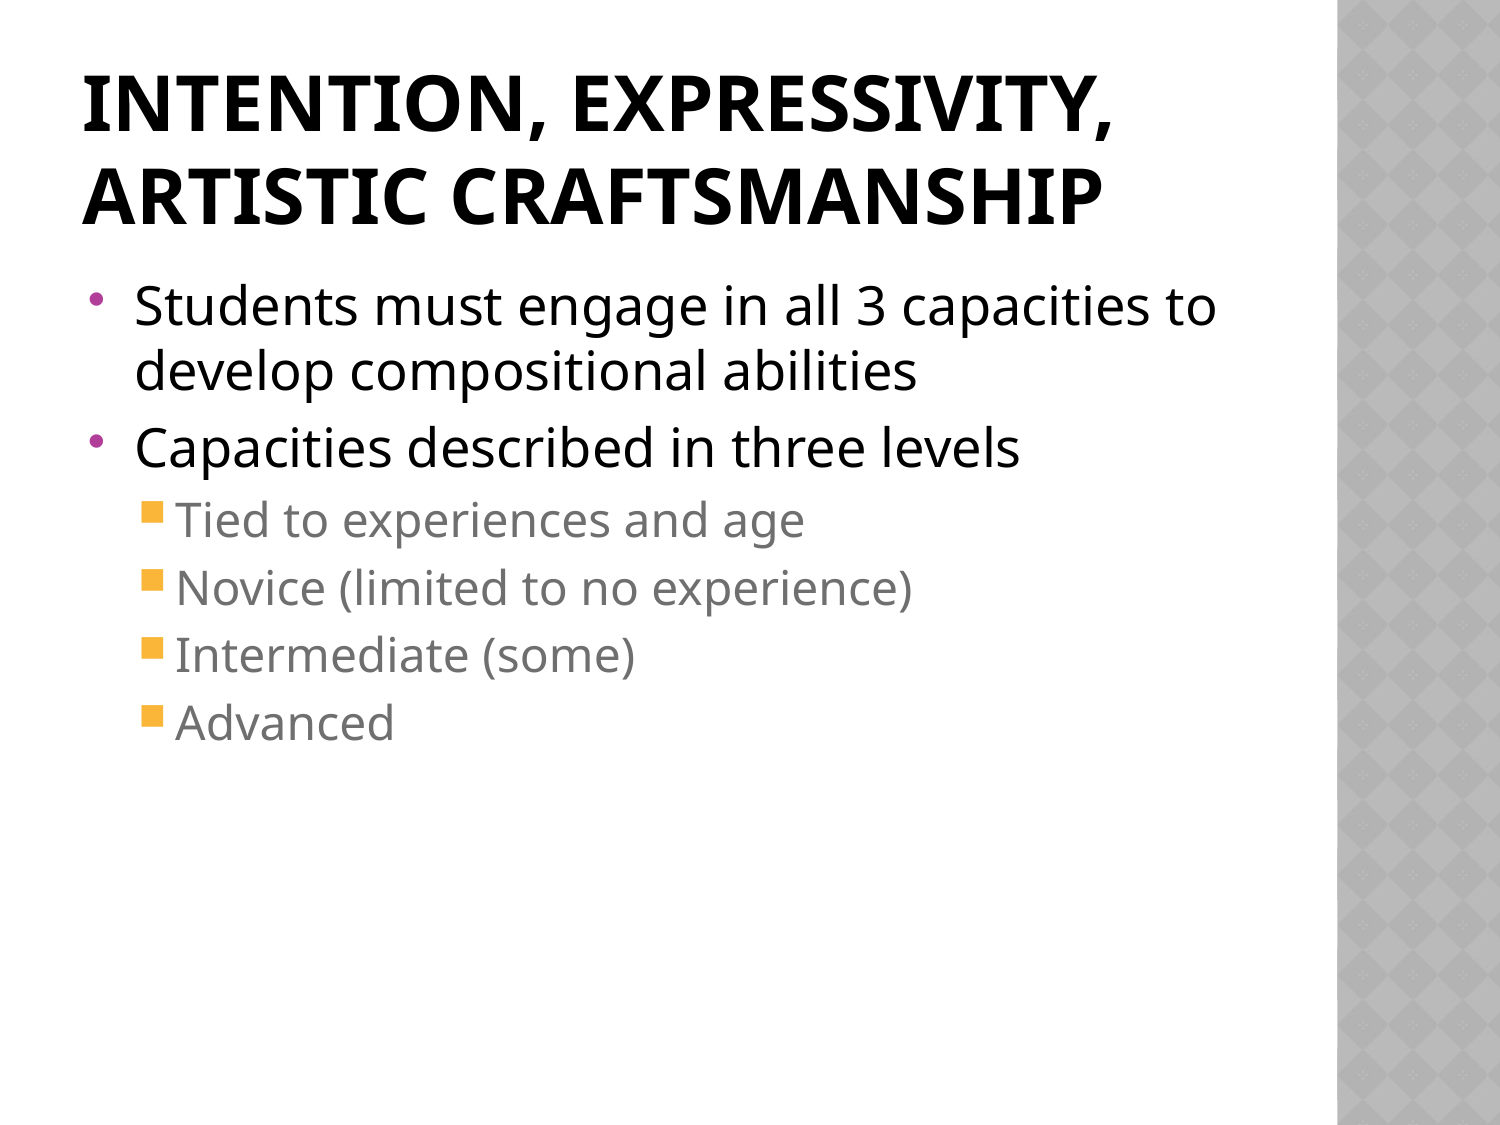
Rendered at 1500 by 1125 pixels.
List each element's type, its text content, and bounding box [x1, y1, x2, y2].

title intention, expressivity, artistic craftsmanship [75, 52, 1263, 240]
list Students must engage in all 3 capacities to develop compositional abilities Capacities described in three levels Tied to experiences and age Novice (limited to no experience) Intermediate (some) Advanced [75, 264, 1263, 1059]
